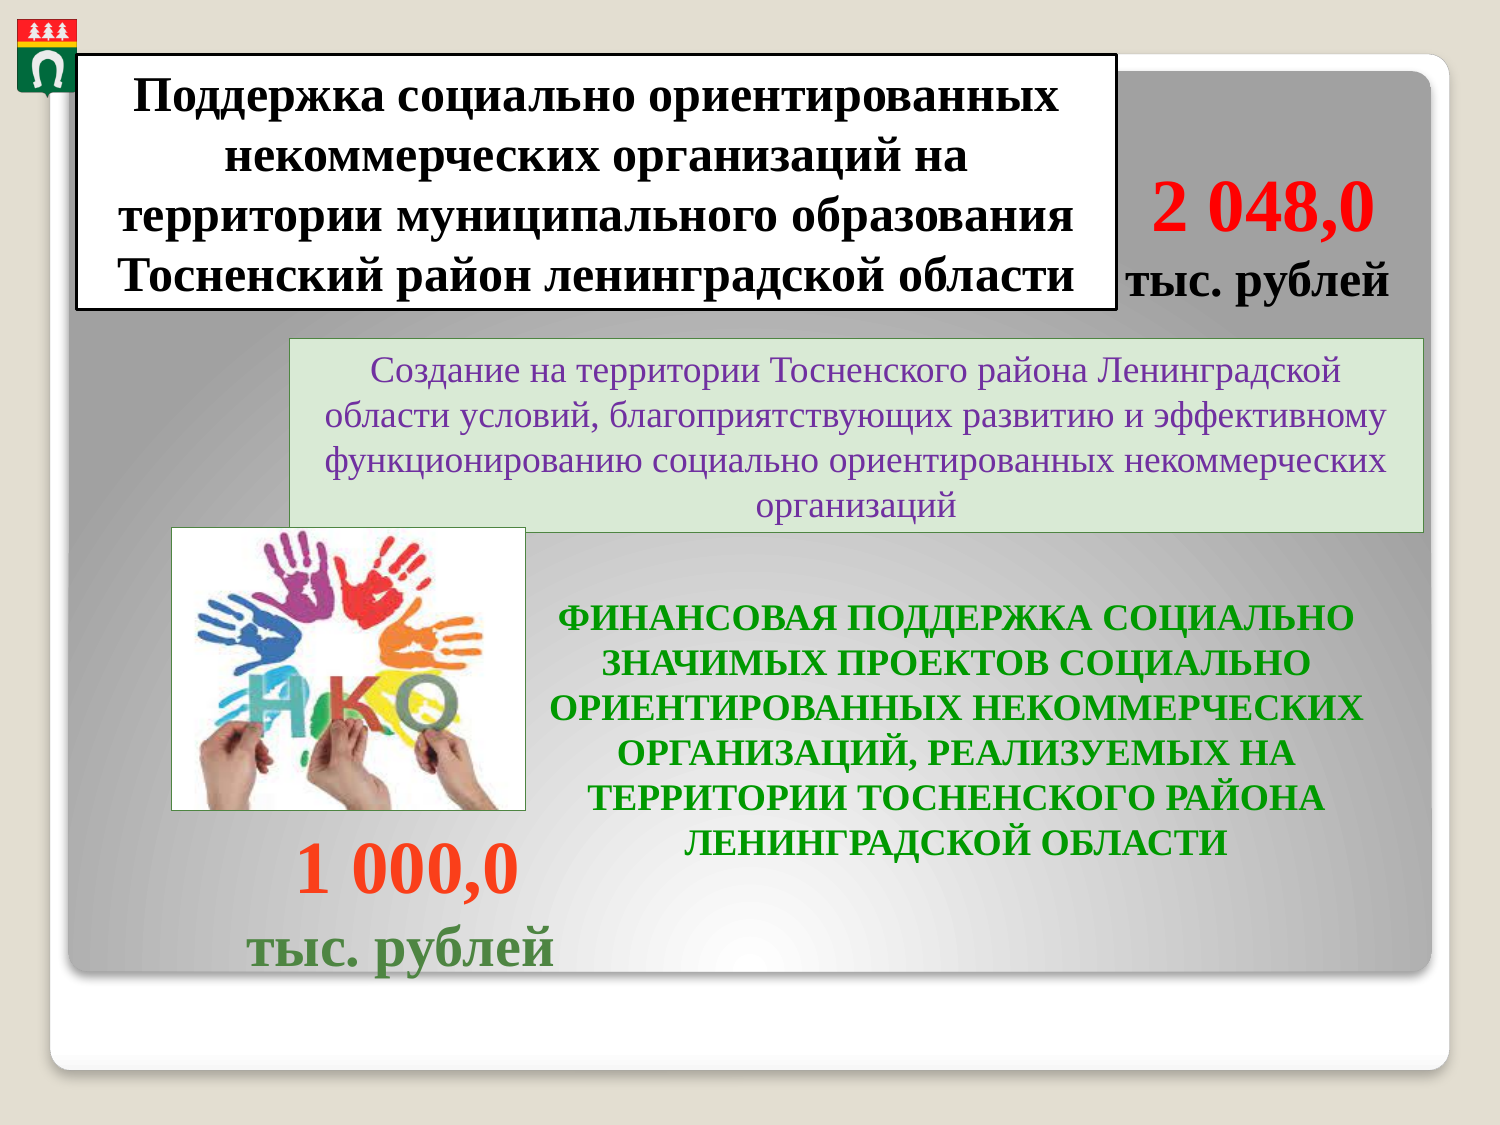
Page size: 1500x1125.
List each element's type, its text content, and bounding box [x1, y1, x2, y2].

text_box Создание на территории Тосненского района Ленинградской области условий, благоприятствующих развитию и эффективному функционированию социально ориентированных некоммерческих организаций [289, 338, 1424, 533]
text_box 2 048,0 тыс. рублей [1092, 148, 1436, 314]
text_box финансовая поддержка социально значимых проектов социально ориентированных некоммерческих организаций, реализуемых на территории Тосненского района ленинградской области [501, 562, 1412, 894]
picture [170, 526, 526, 811]
text_box 1 000,0 тыс. рублей [206, 824, 609, 986]
text_box Поддержка социально ориентированных некоммерческих организаций на территории муниципального образования Тосненский район ленинградской области [76, 54, 1117, 310]
picture [17, 18, 77, 98]
